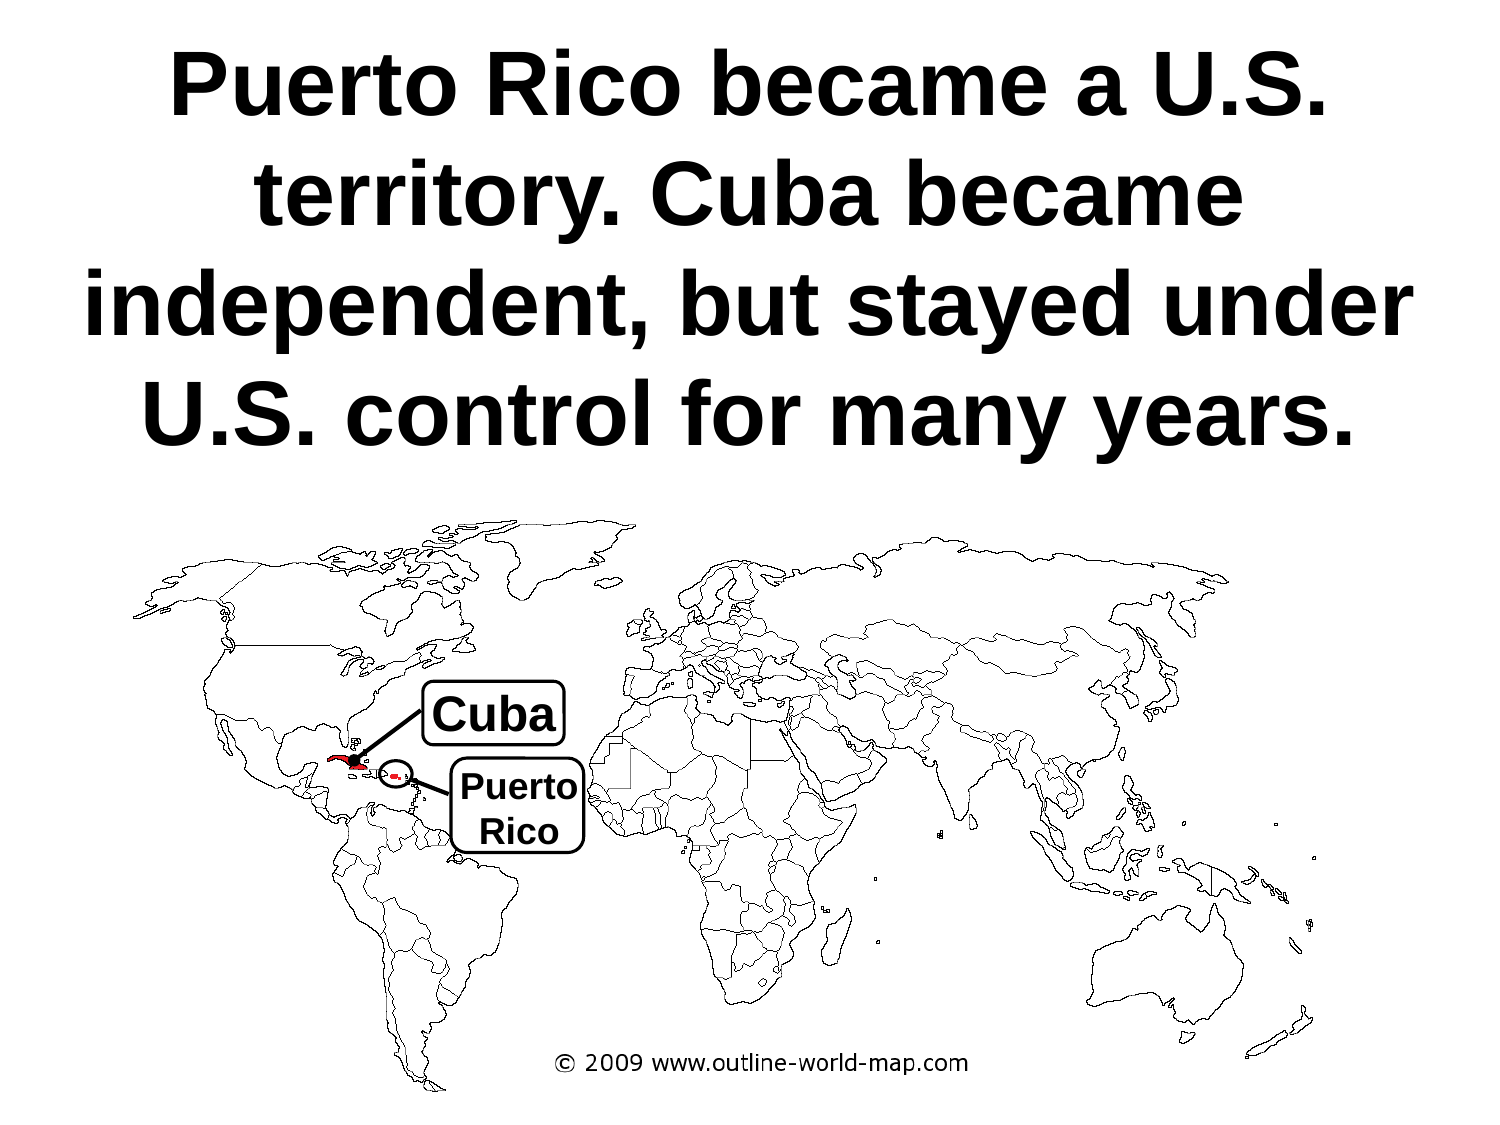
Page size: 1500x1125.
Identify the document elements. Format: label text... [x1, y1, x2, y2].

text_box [123, 506, 1327, 1110]
title Puerto Rico became a U.S. territory. Cuba became independent, but stayed under U.S. control for many years. [53, 42, 1447, 445]
